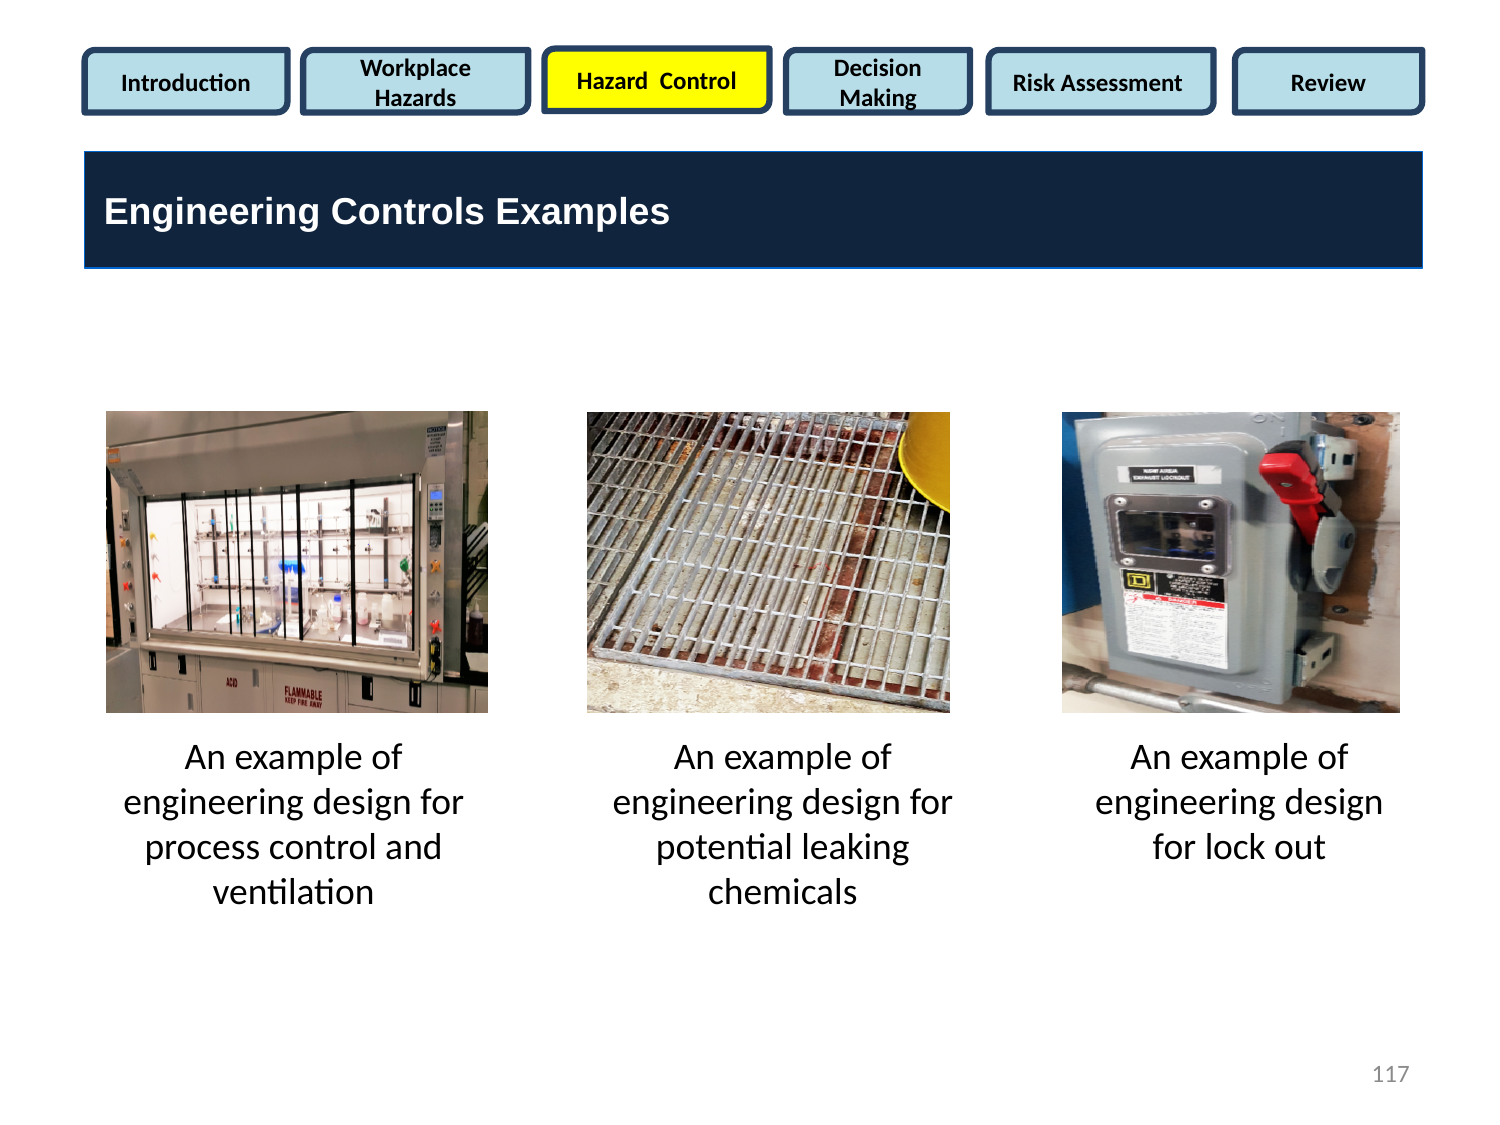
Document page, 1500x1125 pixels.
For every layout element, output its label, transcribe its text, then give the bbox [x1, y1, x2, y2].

slide_number 117 [1074, 1042, 1425, 1103]
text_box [84, 151, 1423, 269]
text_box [84, 48, 1423, 113]
text_box An example of engineering design for potential leaking chemicals [587, 724, 979, 920]
picture [106, 411, 488, 713]
picture [1062, 412, 1401, 713]
picture [587, 412, 951, 713]
text_box An example of engineering design for process control and ventilation [99, 724, 488, 920]
text_box An example of engineering design for lock out [1062, 724, 1417, 875]
